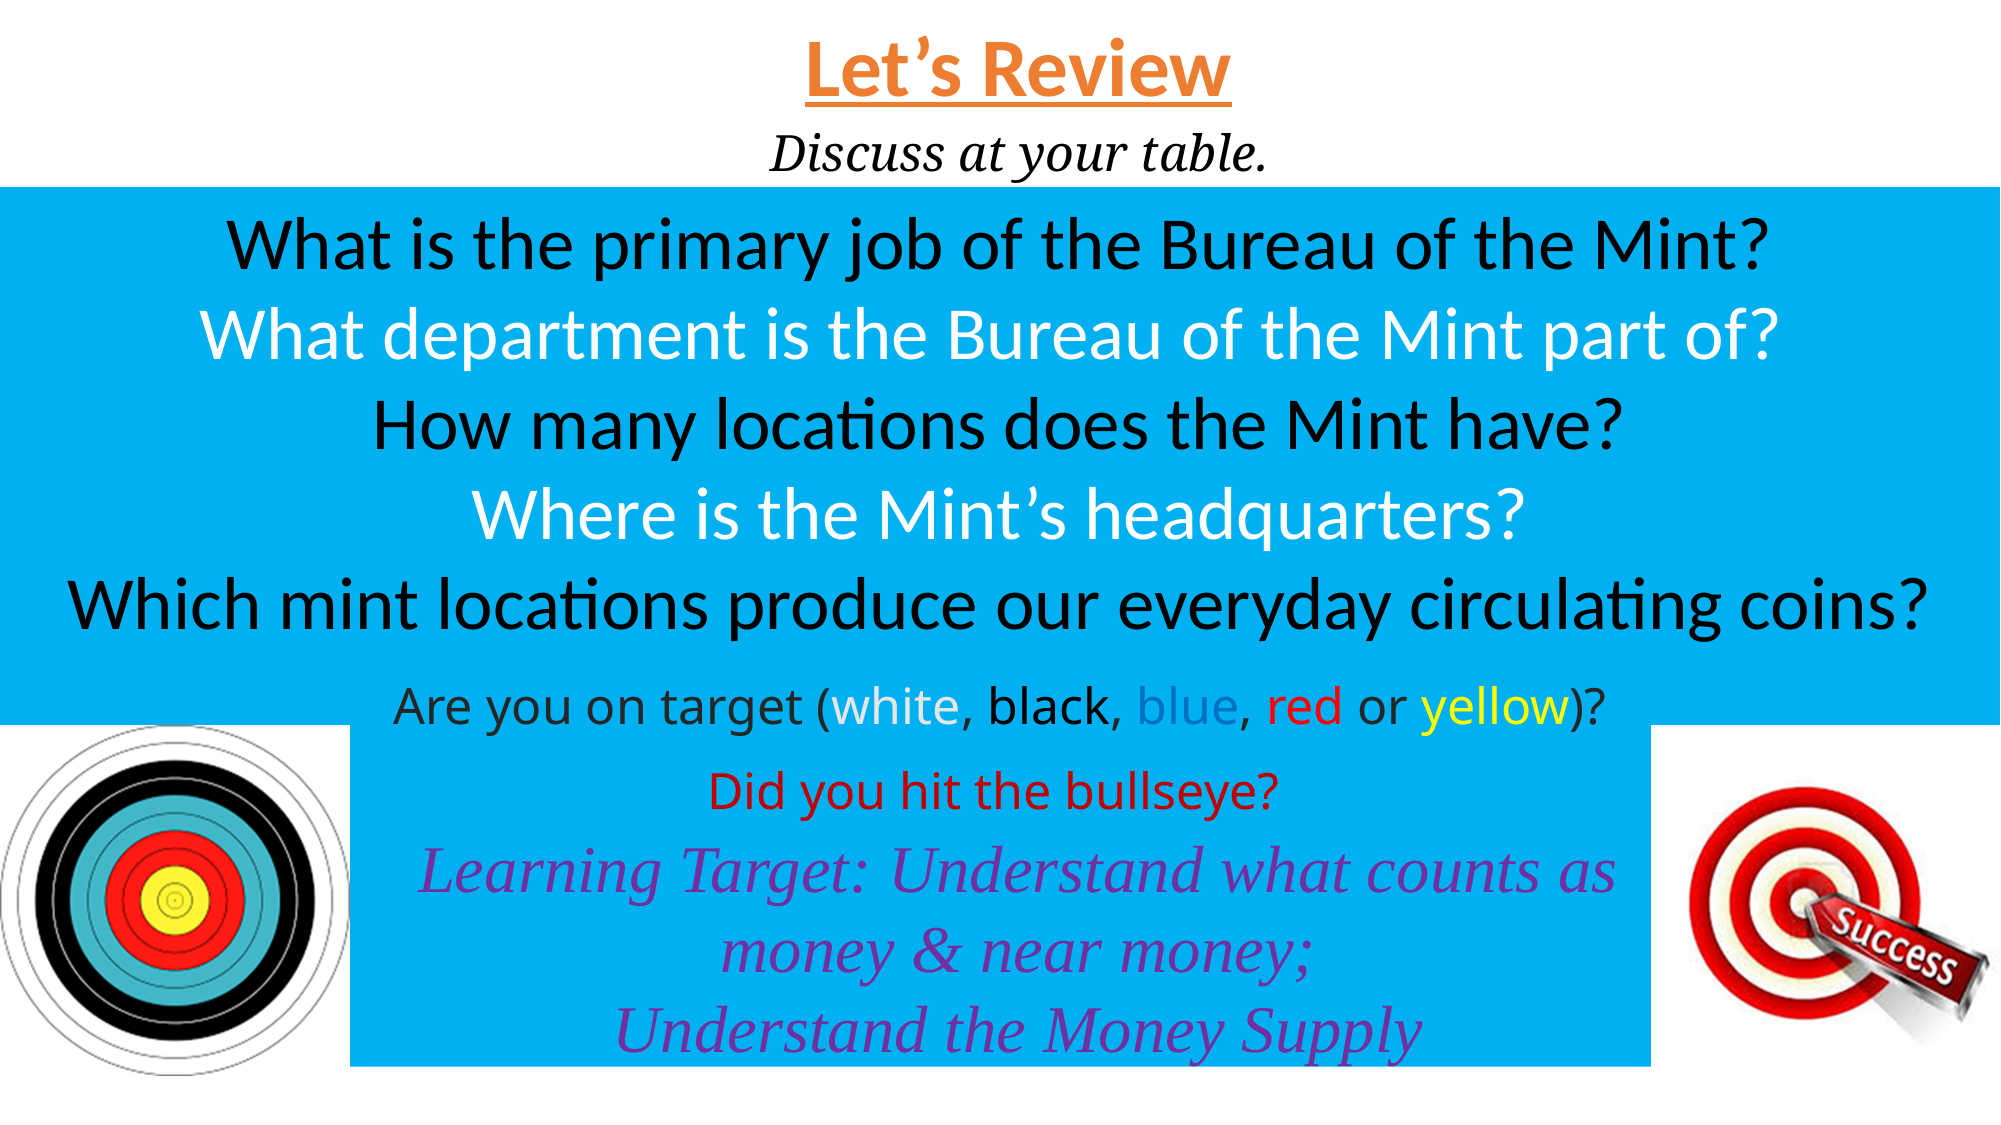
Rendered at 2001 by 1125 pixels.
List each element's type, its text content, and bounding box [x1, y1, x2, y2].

picture [0, 726, 350, 1076]
text_box Learning Target: Understand what counts as money & near money; Understand the Money Supply [385, 818, 1651, 1073]
text_box What is the primary job of the Bureau of the Mint? What department is the Bureau of the Mint part of? How many locations does the Mint have? Where is the Mint’s headquarters? Which mint locations produce our everyday circulating coins? Are you on target (white, black, blue, red or yellow)? Did you hit the bullseye? [0, 187, 2000, 1067]
text_box Let’s Review [462, 5, 1575, 121]
text_box Discuss at your table. [287, 113, 1700, 189]
picture [1651, 726, 2000, 1076]
